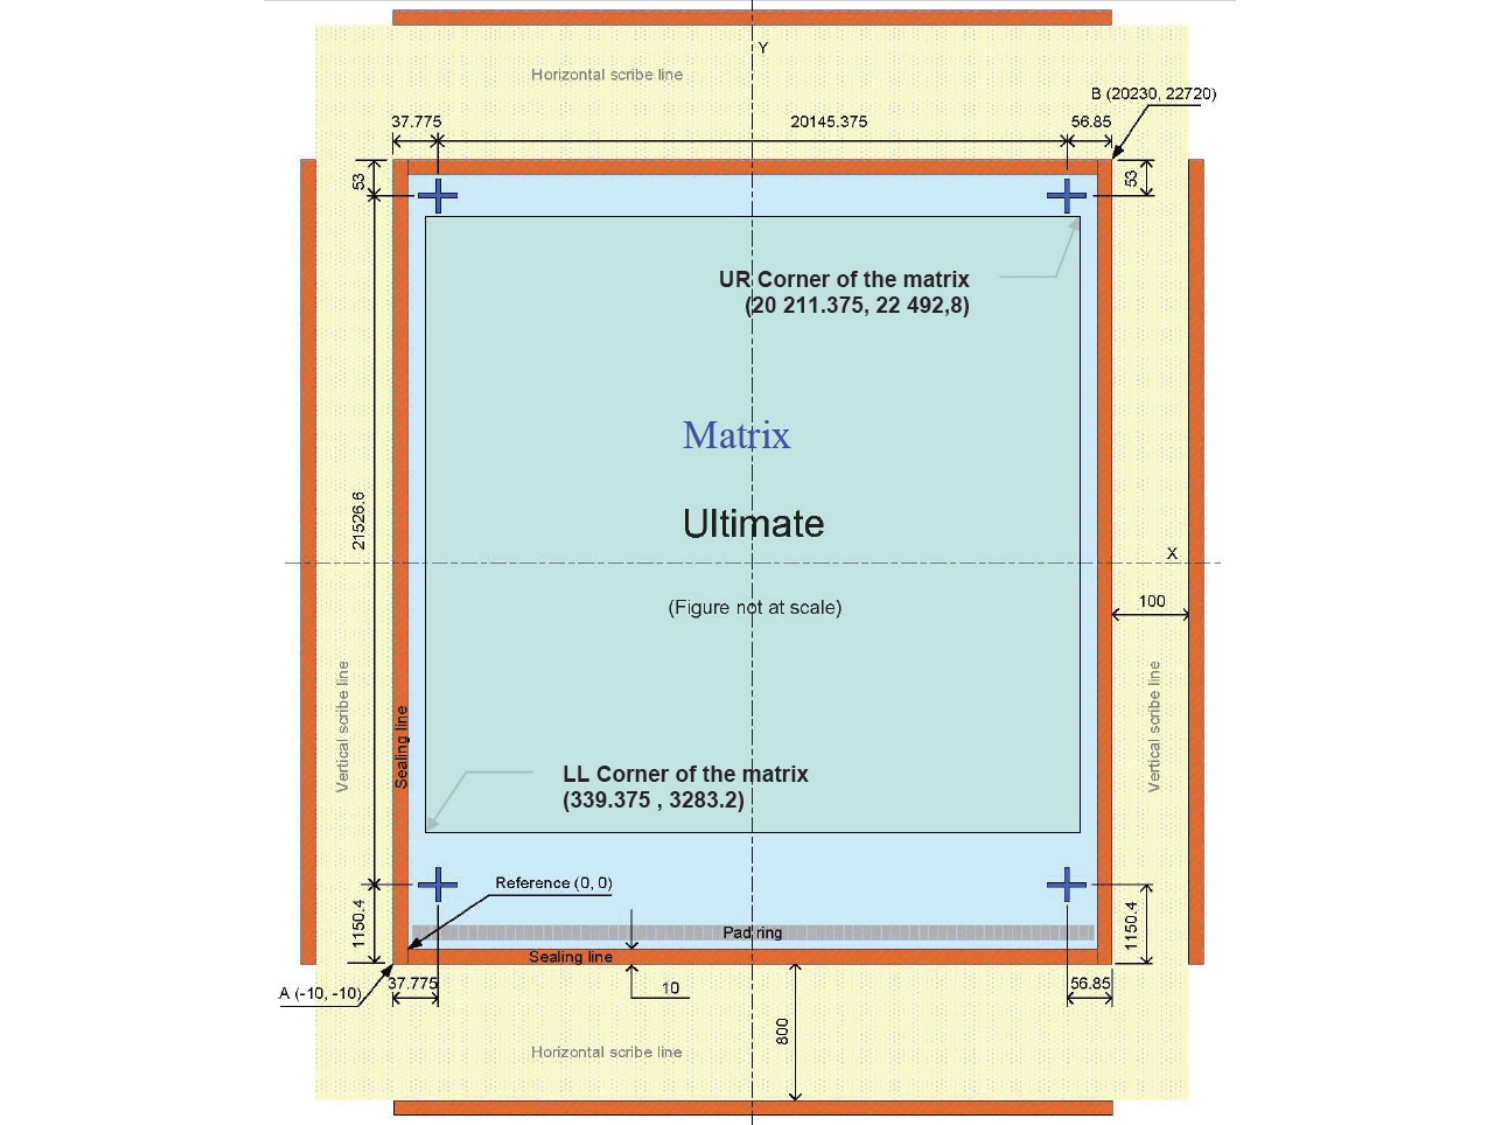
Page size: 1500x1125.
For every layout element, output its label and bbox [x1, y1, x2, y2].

picture [264, 0, 1236, 1125]
